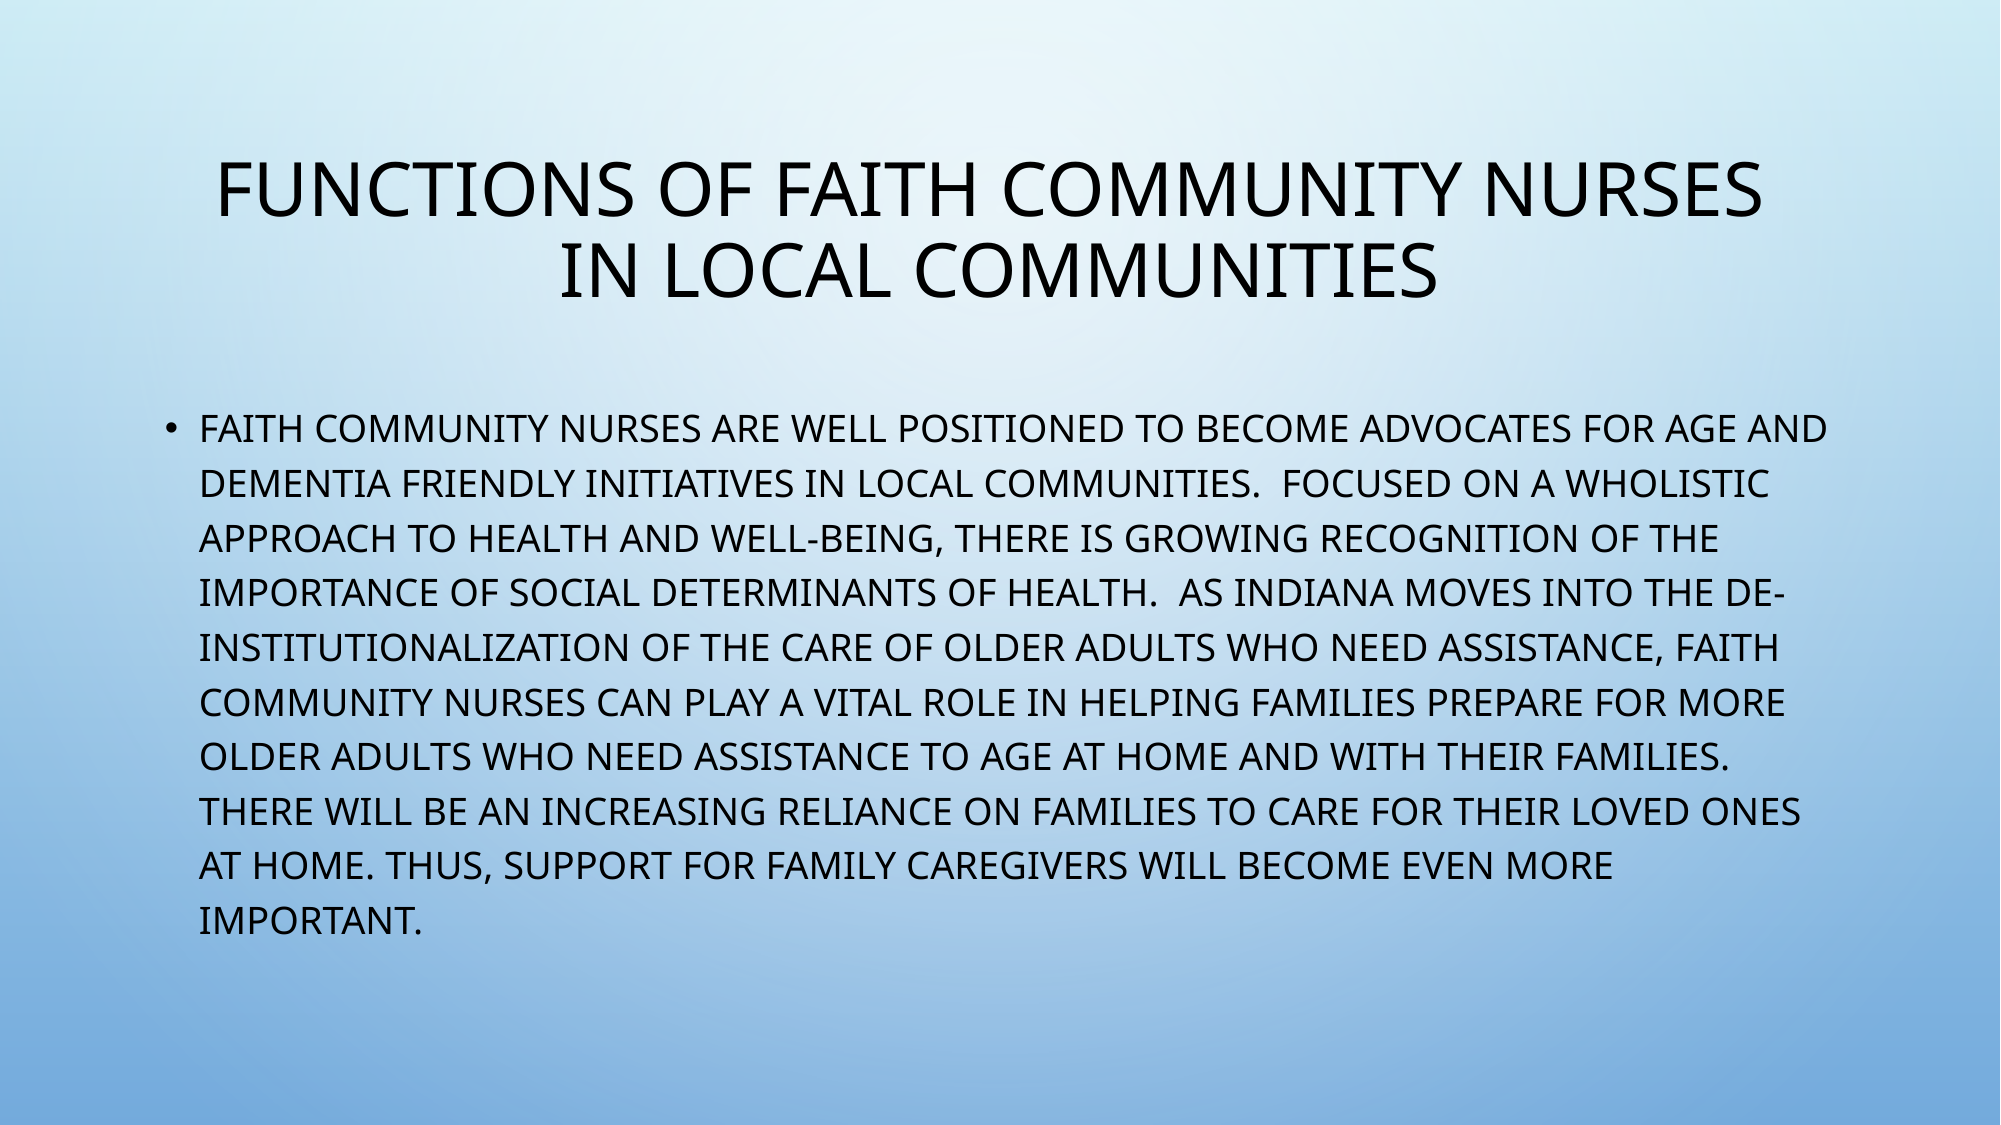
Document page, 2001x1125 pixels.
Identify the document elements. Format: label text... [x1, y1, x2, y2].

title Functions of faith community nurses in Local Communities [149, 101, 1851, 364]
list Faith community nurses are well positioned to become advocates for age and dementia friendly initiatives in local communities. Focused on a wholistic approach to health and well-being, there is growing recognition of the importance of social determinants of health. As Indiana moves into the de-institutionalization of the care of older adults who need assistance, faith community nurses can play a vital role in helping families prepare for more older adults who need assistance to age at home and with their families. There will be an increasing reliance on families to care for their loved ones at home. Thus, support for family caregivers will become even more important. [149, 388, 1851, 950]
